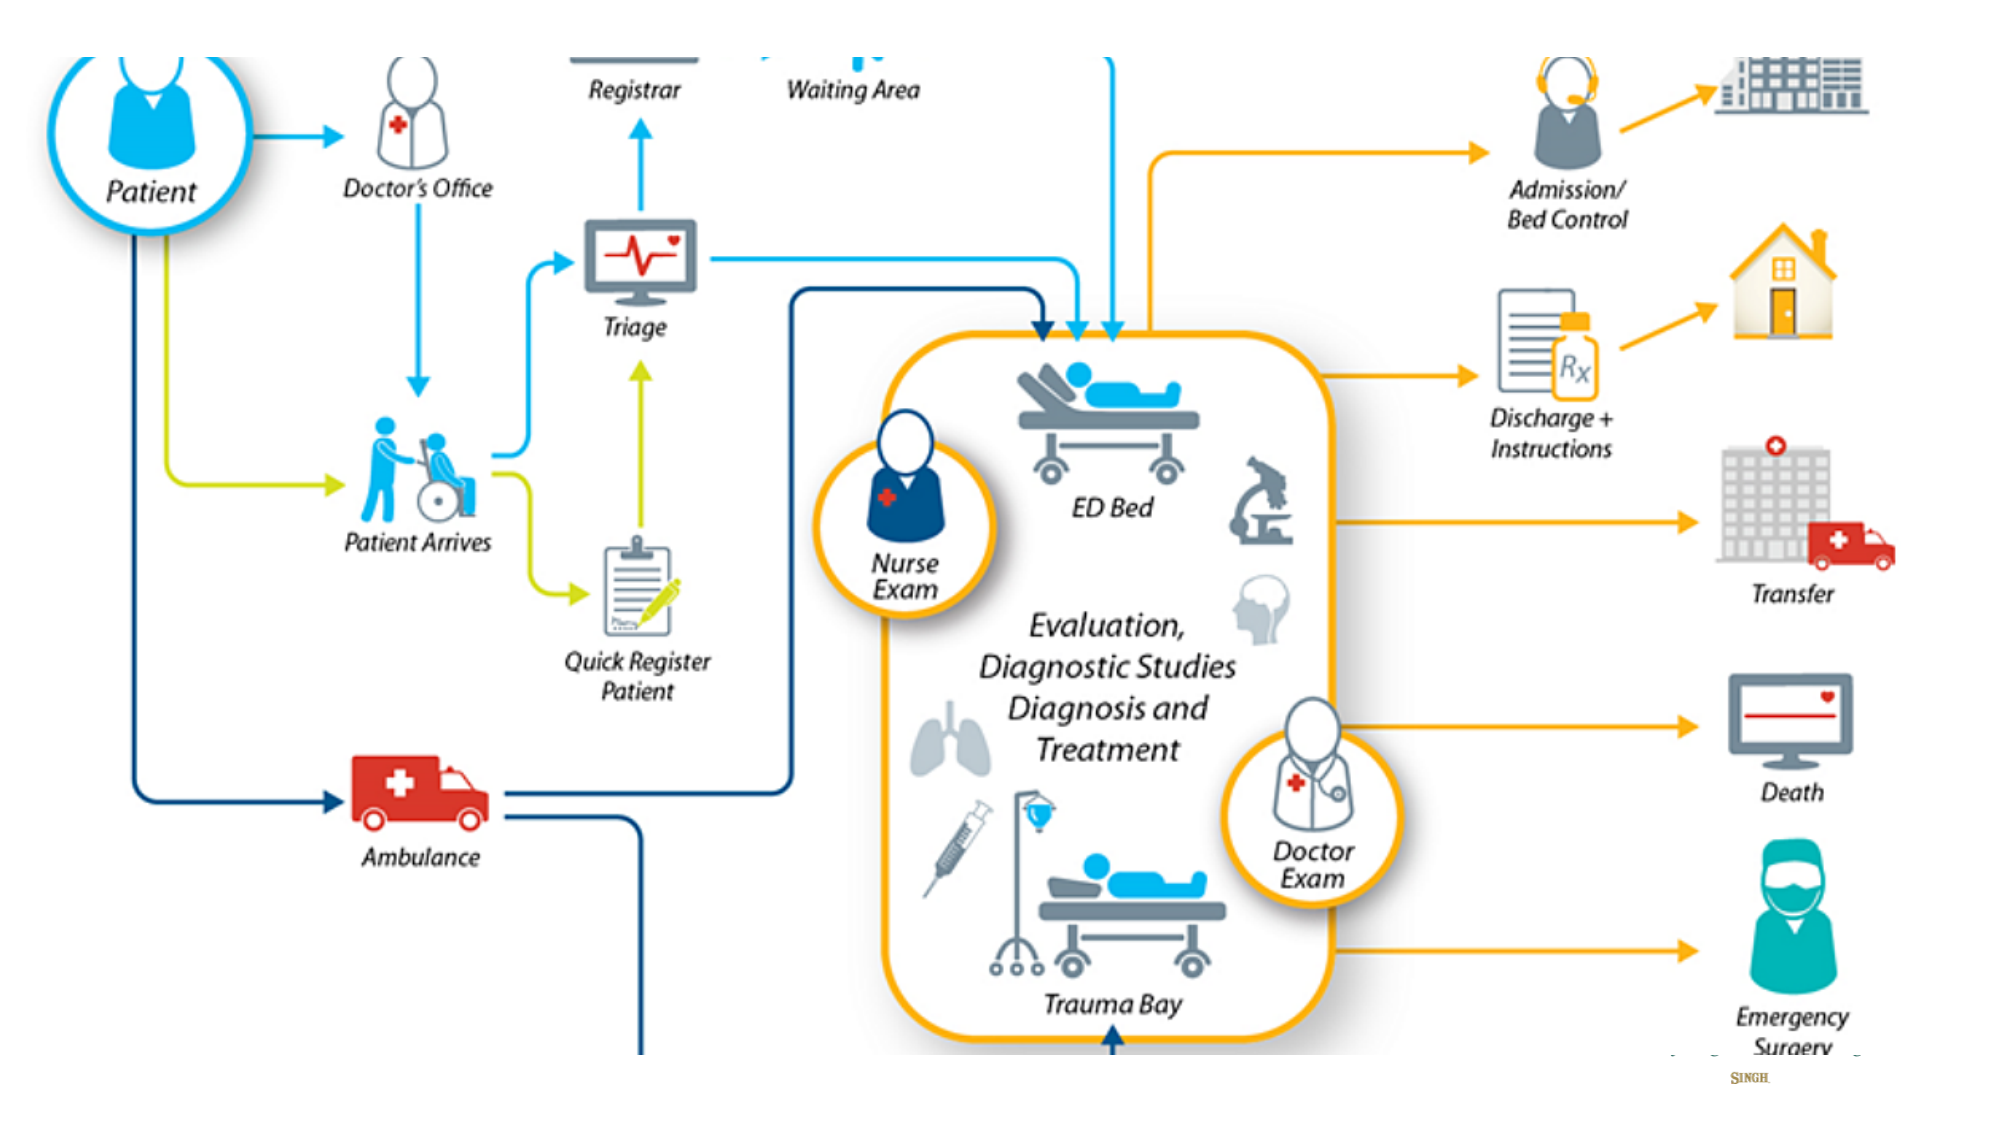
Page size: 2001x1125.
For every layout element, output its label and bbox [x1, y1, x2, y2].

picture [54, 57, 246, 229]
picture [145, 94, 162, 109]
picture [26, 57, 1937, 1084]
